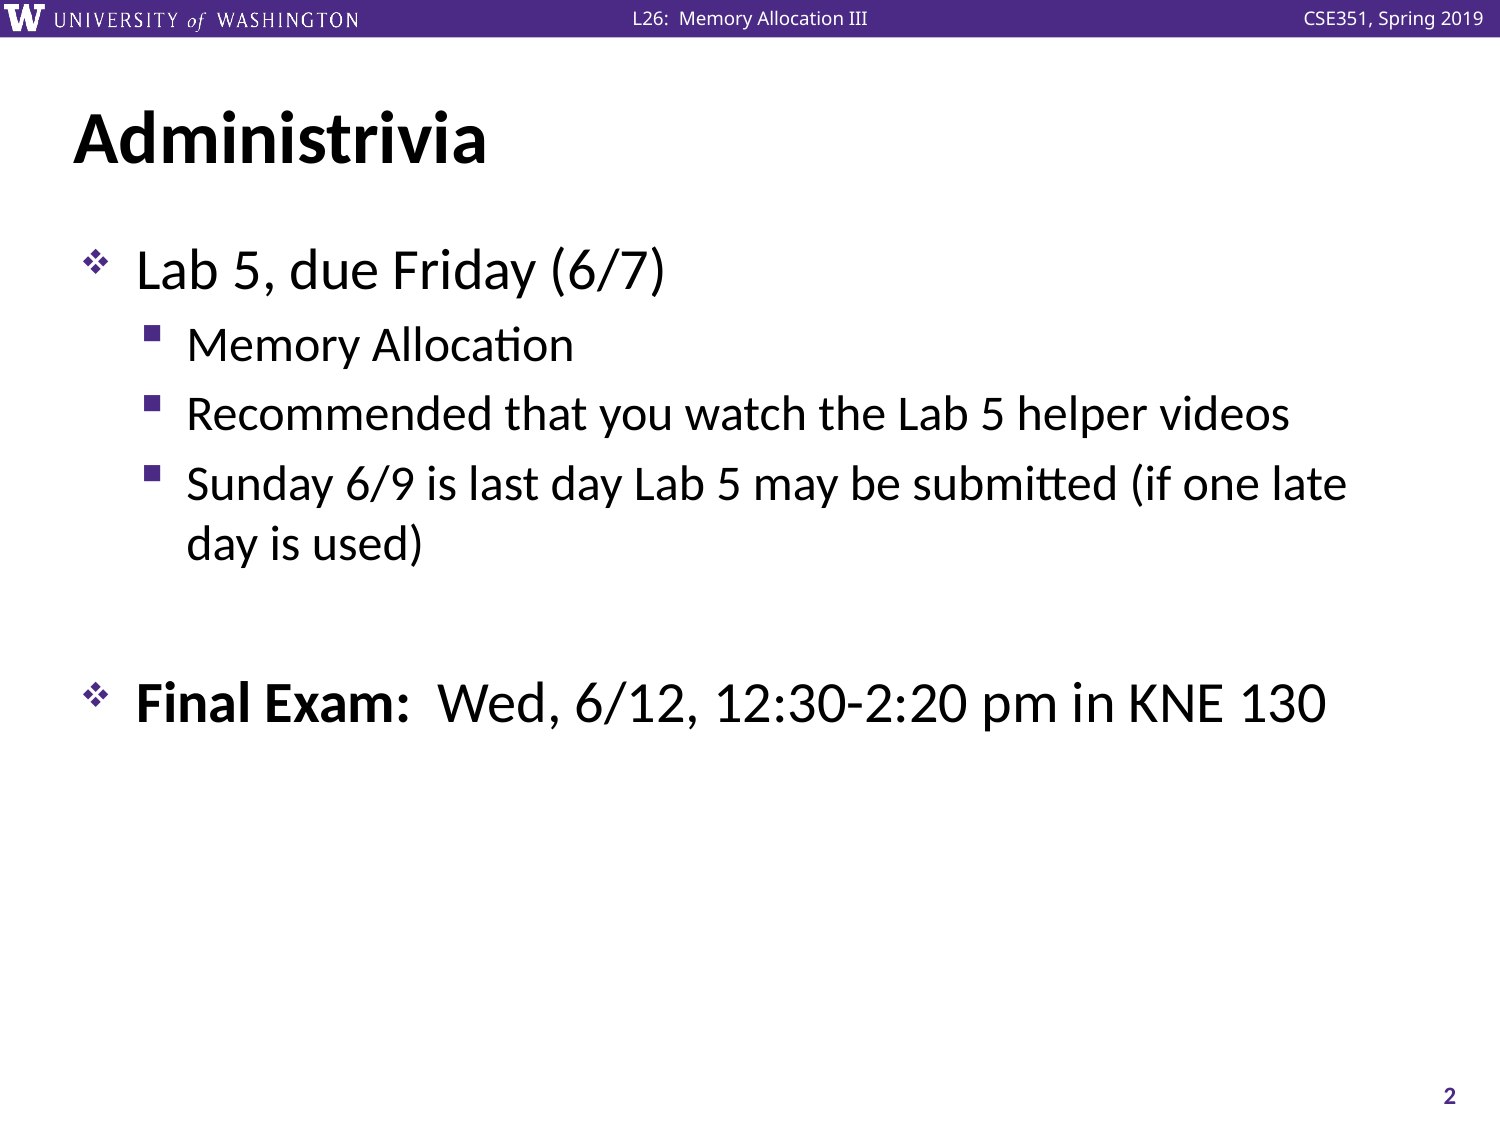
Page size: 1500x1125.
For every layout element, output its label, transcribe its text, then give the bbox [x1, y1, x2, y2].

picture [4, 4, 358, 32]
slide_number 2 [1400, 1065, 1500, 1125]
title Administrivia [58, 71, 1438, 197]
list Lab 5, due Friday (6/7) Memory Allocation Recommended that you watch the Lab 5 helper videos Sunday 6/9 is last day Lab 5 may be submitted (if one late day is used) Final Exam: Wed, 6/12, 12:30-2:20 pm in KNE 130 [64, 223, 1438, 1040]
